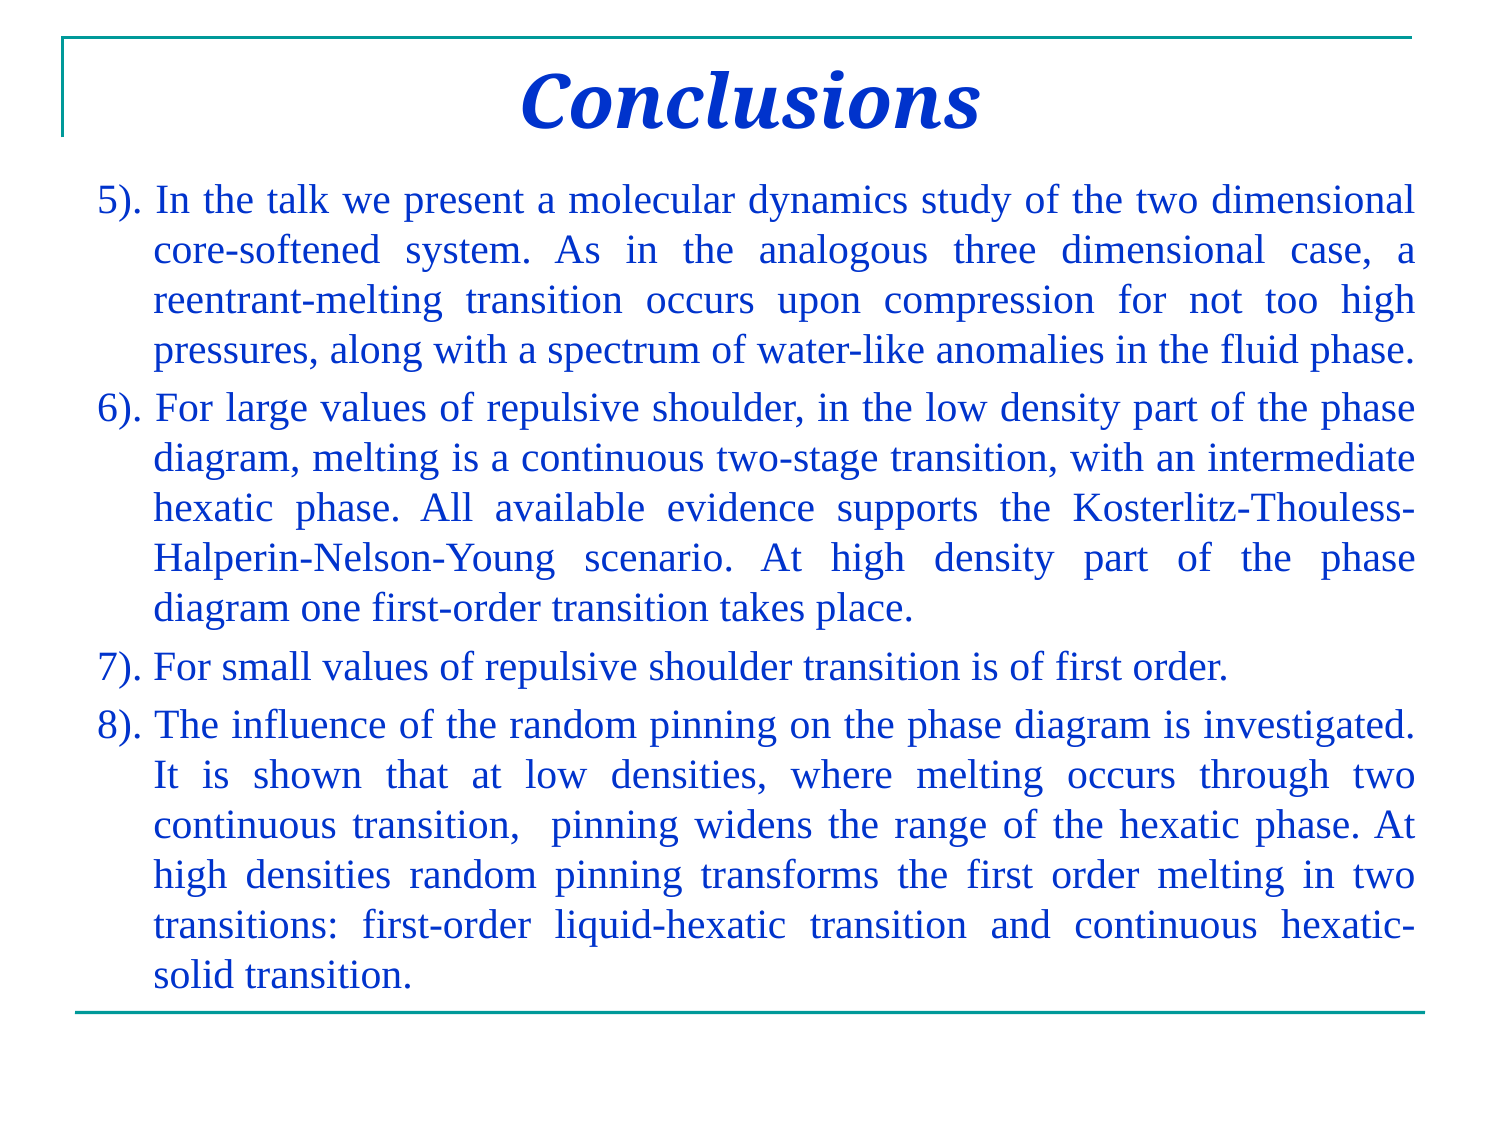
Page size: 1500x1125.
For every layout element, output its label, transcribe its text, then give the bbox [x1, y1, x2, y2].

title Conclusions [74, 45, 1426, 138]
list 5). In the talk we present a molecular dynamics study of the two dimensional core-softened system. As in the analogous three dimensional case, a reentrant-melting transition occurs upon compression for not too high pressures, along with a spectrum of water-like anomalies in the fluid phase. 6). For large values of repulsive shoulder, in the low density part of the phase diagram, melting is a continuous two-stage transition, with an intermediate hexatic phase. All available evidence supports the Kosterlitz-Thouless-Halperin-Nelson-Young scenario. At high density part of the phase diagram one first-order transition takes place. 7). For small values of repulsive shoulder transition is of first order. 8). The influence of the random pinning on the phase diagram is investigated. It is shown that at low densities, where melting occurs through two continuous transition, pinning widens the range of the hexatic phase. At high densities random pinning transforms the first order melting in two transitions: first-order liquid-hexatic transition and continuous hexatic-solid transition. [81, 163, 1433, 997]
